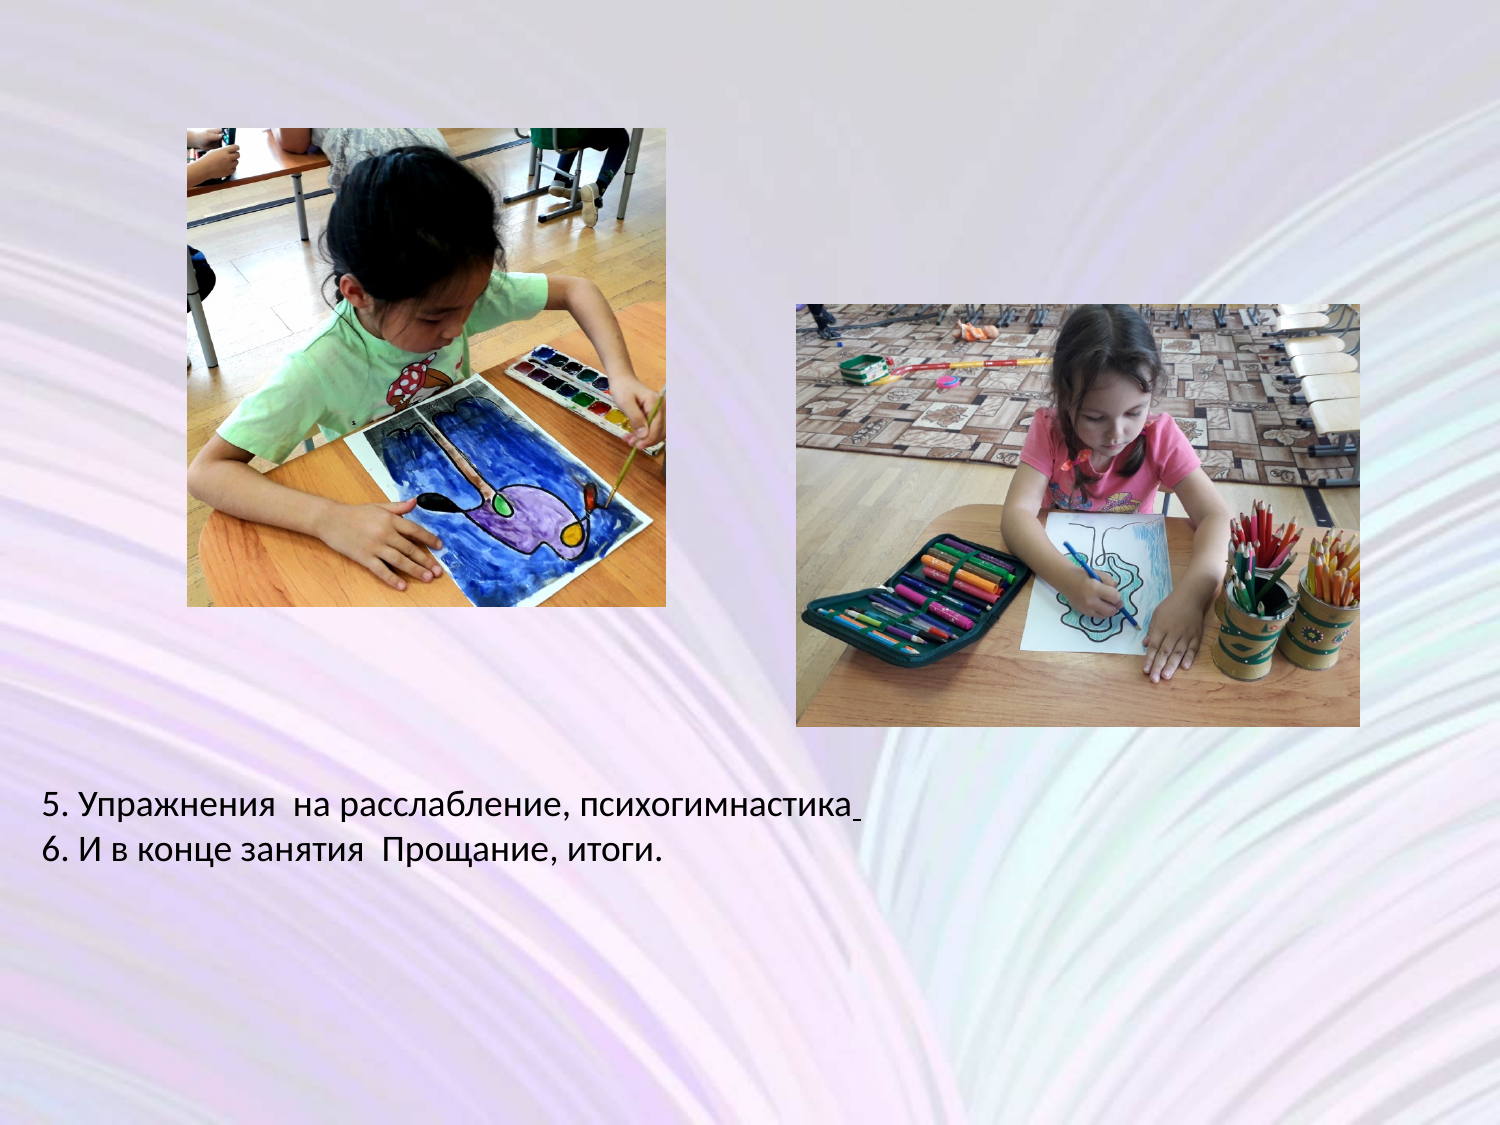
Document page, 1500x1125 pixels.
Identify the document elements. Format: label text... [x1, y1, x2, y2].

text_box 5. Упражнения на расслабление, психогимнастика 6. И в конце занятия Прощание, итоги. [26, 606, 1304, 1125]
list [796, 304, 1360, 727]
picture [0, 0, 1500, 1125]
